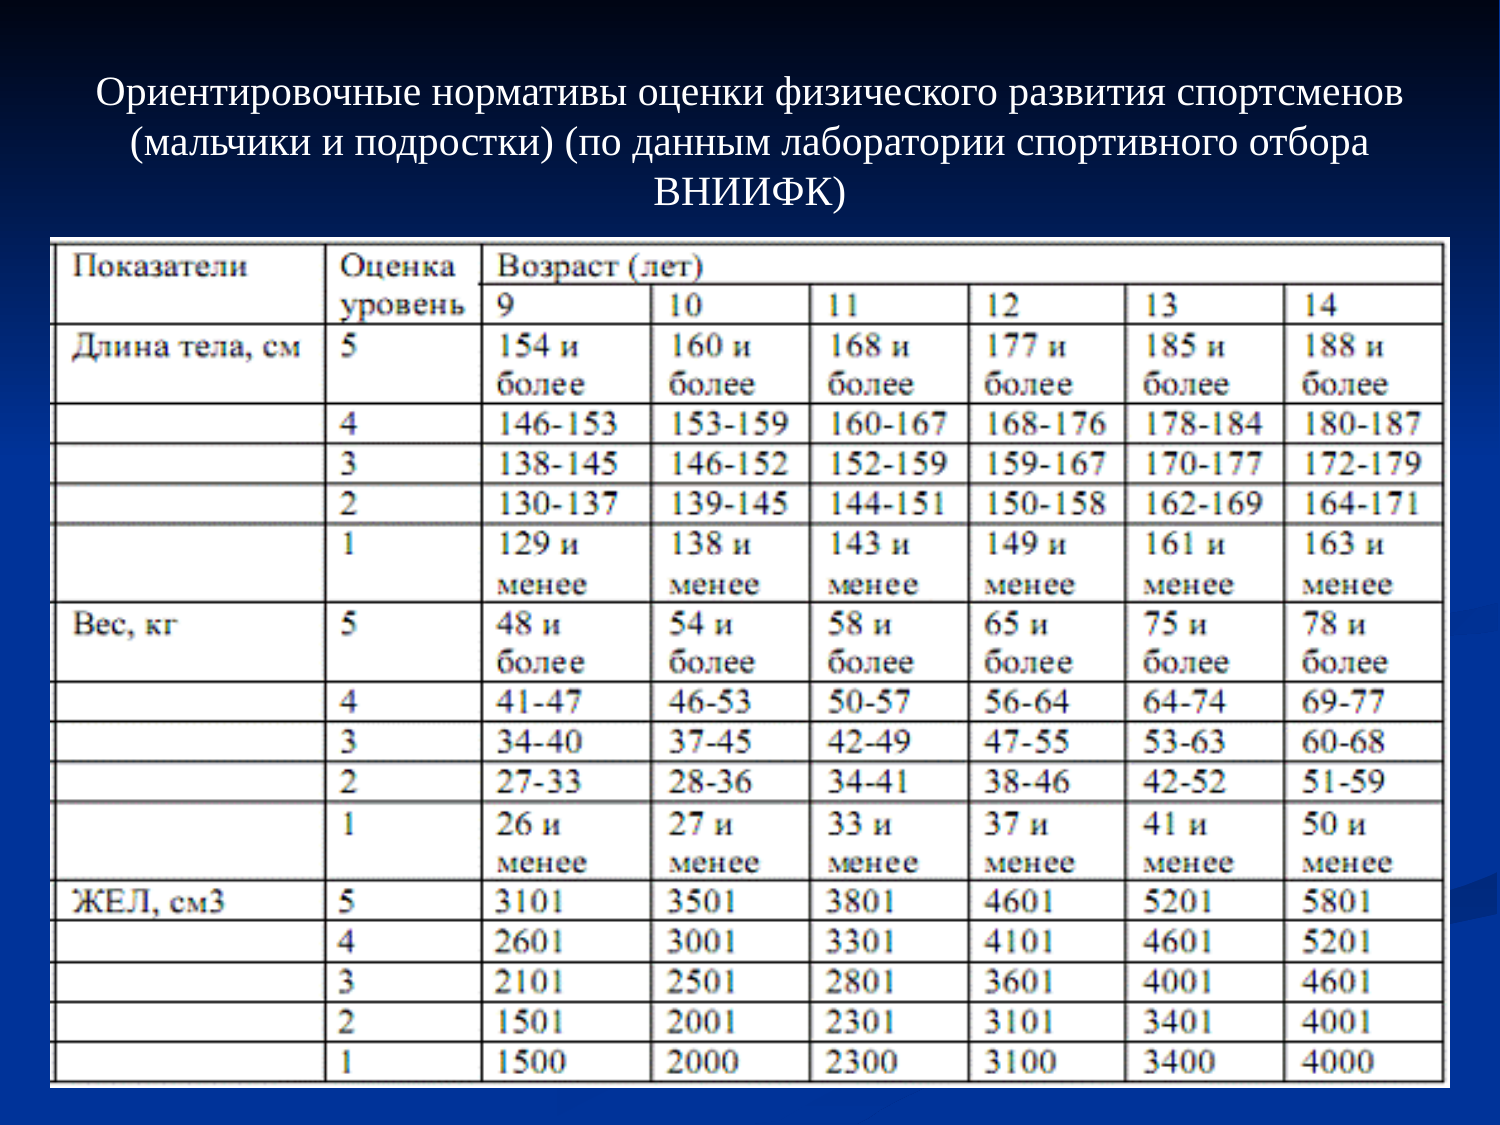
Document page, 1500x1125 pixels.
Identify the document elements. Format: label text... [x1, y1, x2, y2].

title Ориентировочные нормативы оценки физического развития спортсменов (мальчики и подростки) (по данным лаборатории спортивного отбора ВНИИФК) [74, 44, 1426, 233]
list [49, 237, 1451, 1088]
